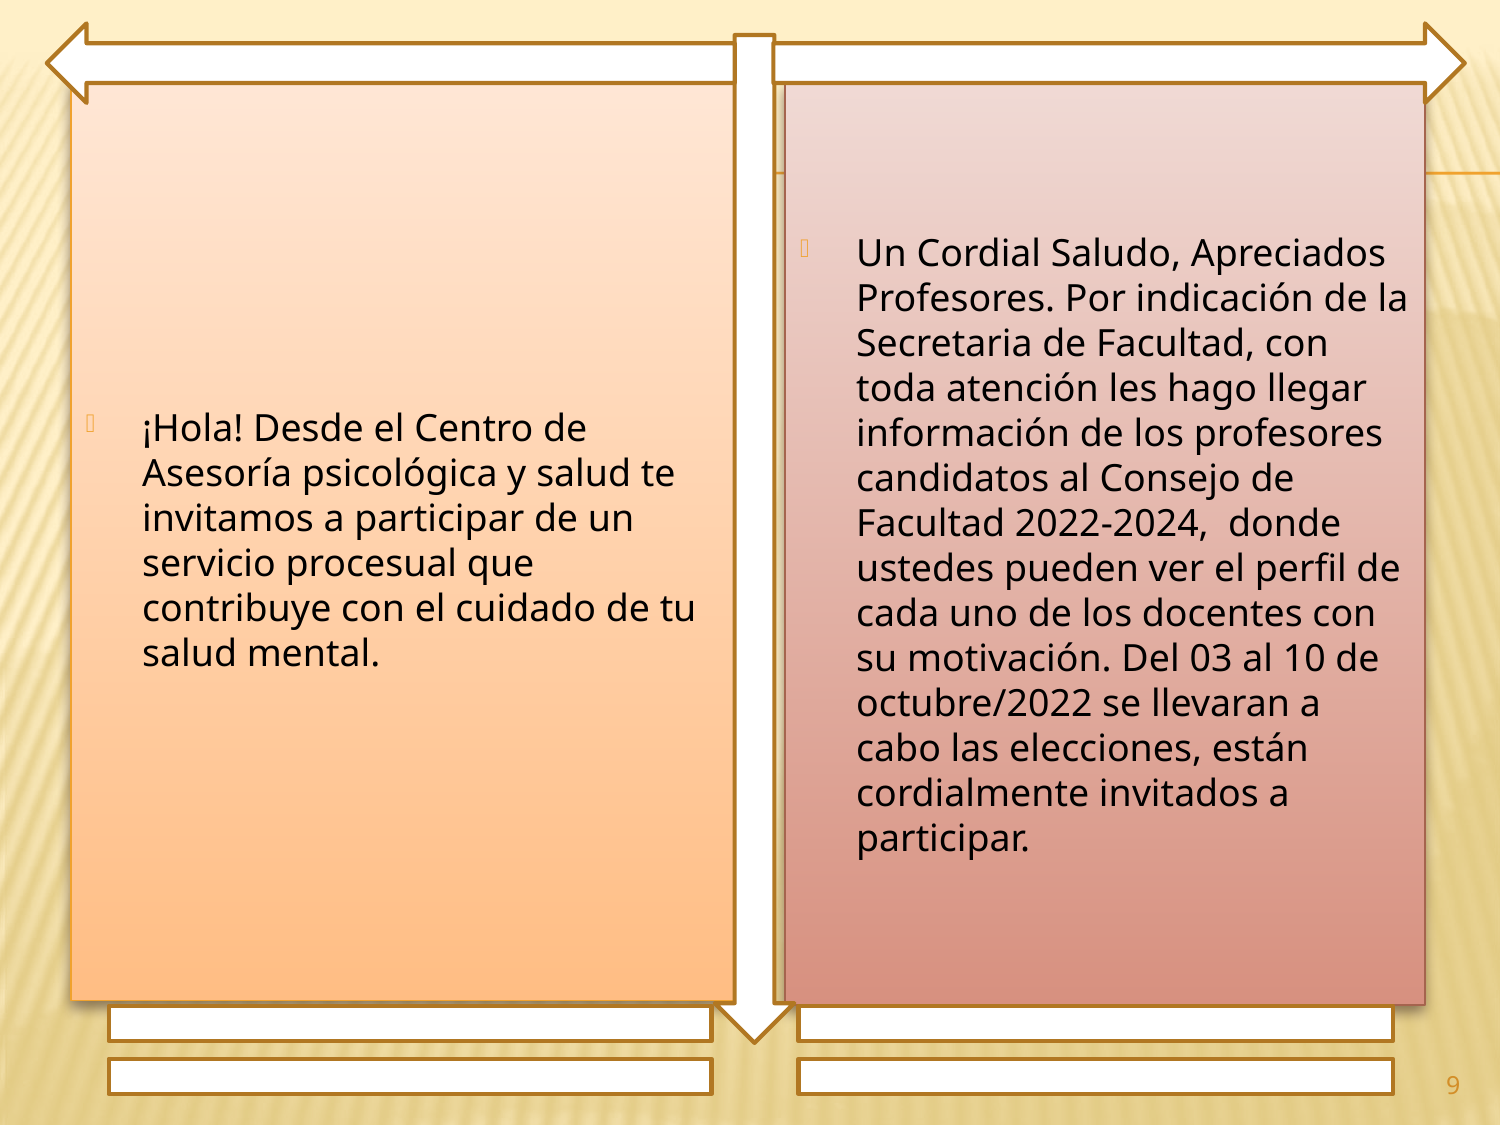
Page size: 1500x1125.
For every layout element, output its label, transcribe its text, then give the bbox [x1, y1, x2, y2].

text_box [771, 21, 1467, 105]
text_box [107, 1004, 714, 1043]
list ¡Hola! Desde el Centro de Asesoría psicológica y salud te invitamos a participar de un servicio procesual que contribuye con el cuidado de tu salud mental. [70, 86, 732, 1001]
list Un Cordial Saludo, Apreciados Profesores. Por indicación de la Secretaria de Facultad, con toda atención les hago llegar información de los profesores candidatos al Consejo de Facultad 2022-2024, donde ustedes pueden ver el perfil de cada uno de los docentes con su motivación. Del 03 al 10 de octubre/2022 se llevaran a cabo las elecciones, están cordialmente invitados a participar. [784, 86, 1426, 1006]
text_box [107, 1057, 714, 1096]
slide_number 9 [1350, 1062, 1475, 1103]
text_box [44, 21, 737, 105]
text_box [712, 32, 797, 1046]
text_box [796, 1004, 1395, 1043]
text_box [796, 1057, 1395, 1096]
